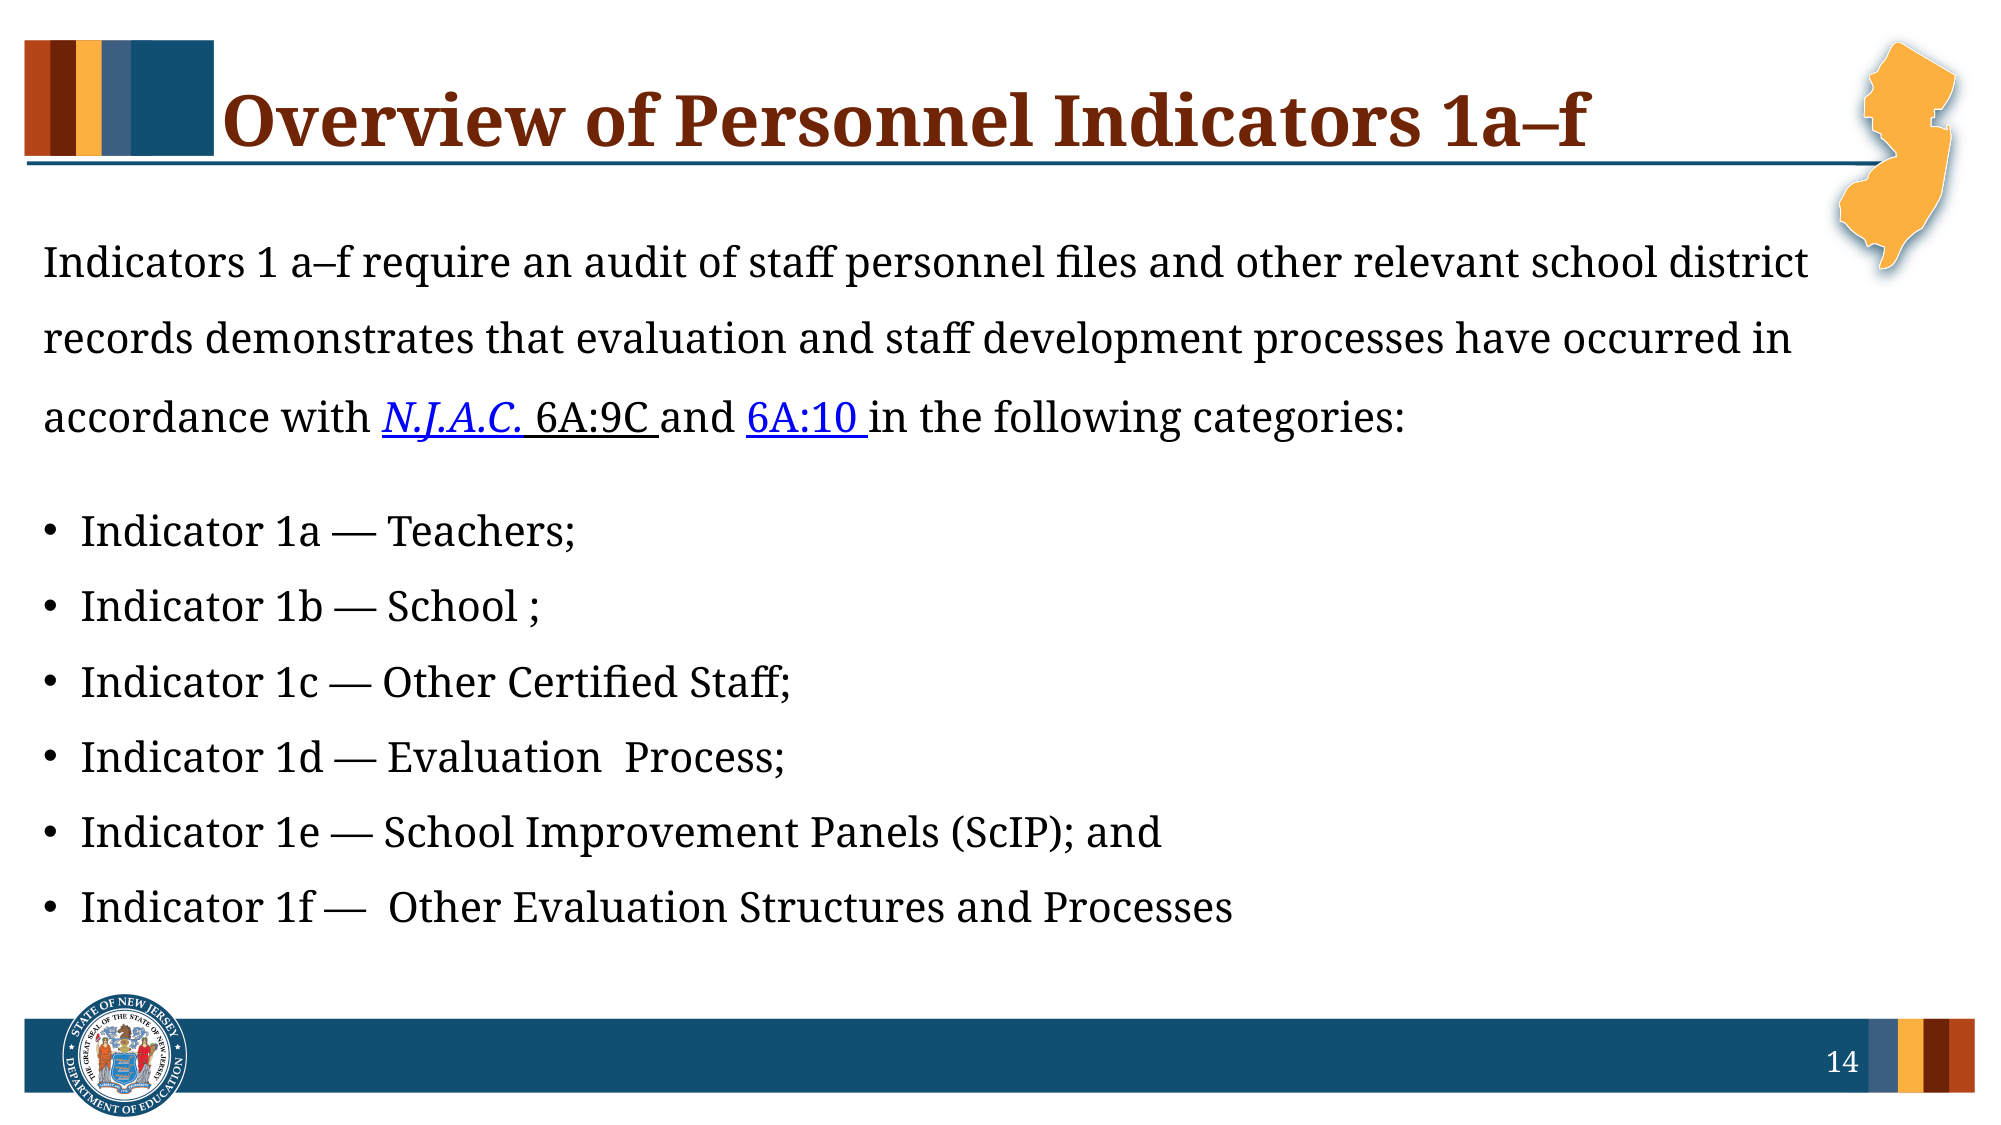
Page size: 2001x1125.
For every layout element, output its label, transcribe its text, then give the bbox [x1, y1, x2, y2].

title Overview of Personnel Indicators 1a–f [206, 62, 1863, 185]
text_box 14 [1810, 1036, 1879, 1087]
picture [24, 992, 1975, 1119]
list Indicators 1 a–f require an audit of staff personnel files and other relevant school district records demonstrates that evaluation and staff development processes have occurred in accordance with N.J.A.C. 6A:9C and 6A:10 in the following categories: Indicator 1a — Teachers; Indicator 1b — School ; Indicator 1c — Other Certified Staff; Indicator 1d — Evaluation Process; Indicator 1e — School Improvement Panels (ScIP); and Indicator 1f — Other Evaluation Structures and Processes [28, 200, 1972, 989]
picture [24, 26, 1976, 295]
